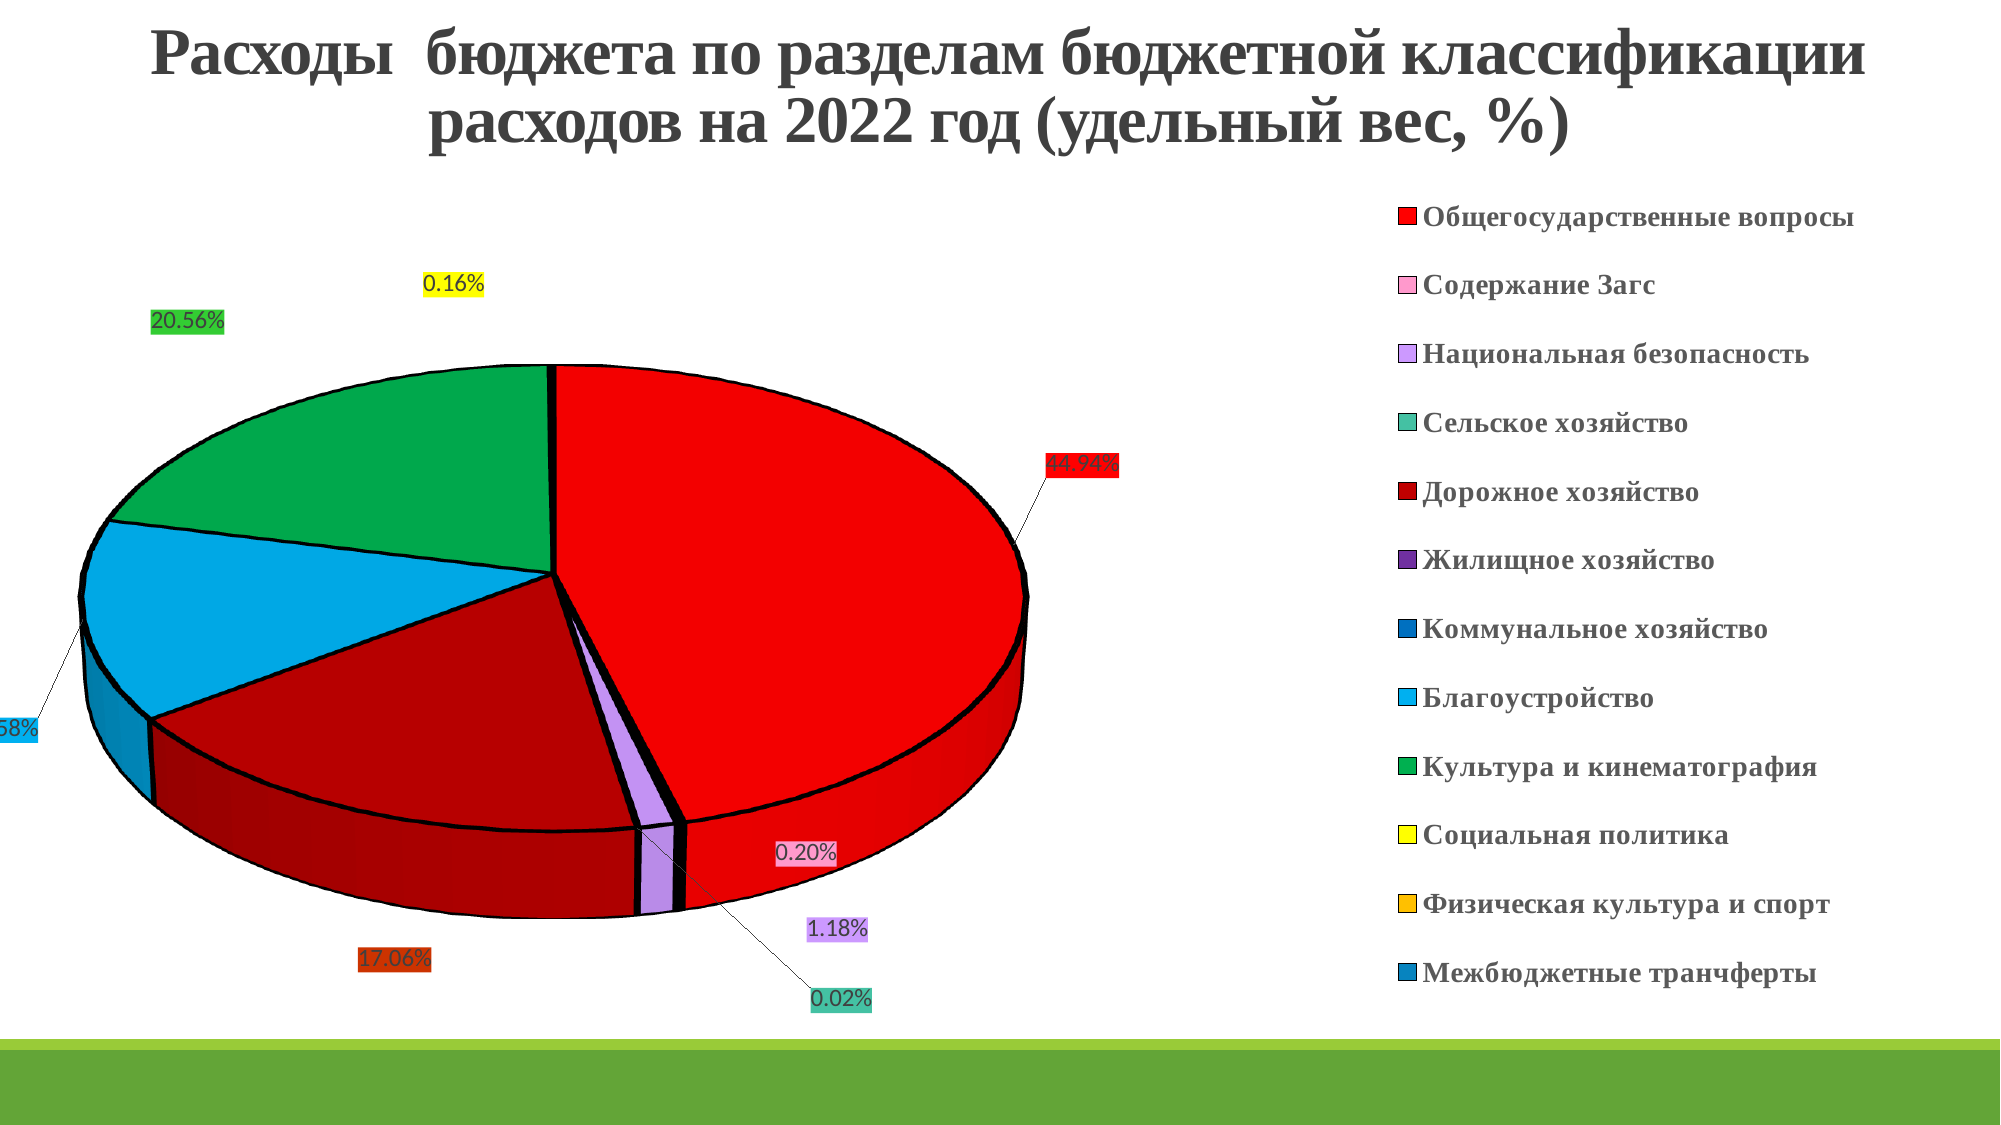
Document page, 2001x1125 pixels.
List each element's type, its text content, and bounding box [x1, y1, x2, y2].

chart [0, 163, 2000, 1026]
title Расходы бюджета по разделам бюджетной классификации расходов на 2022 год (удельный вес, %) [79, 0, 1921, 159]
